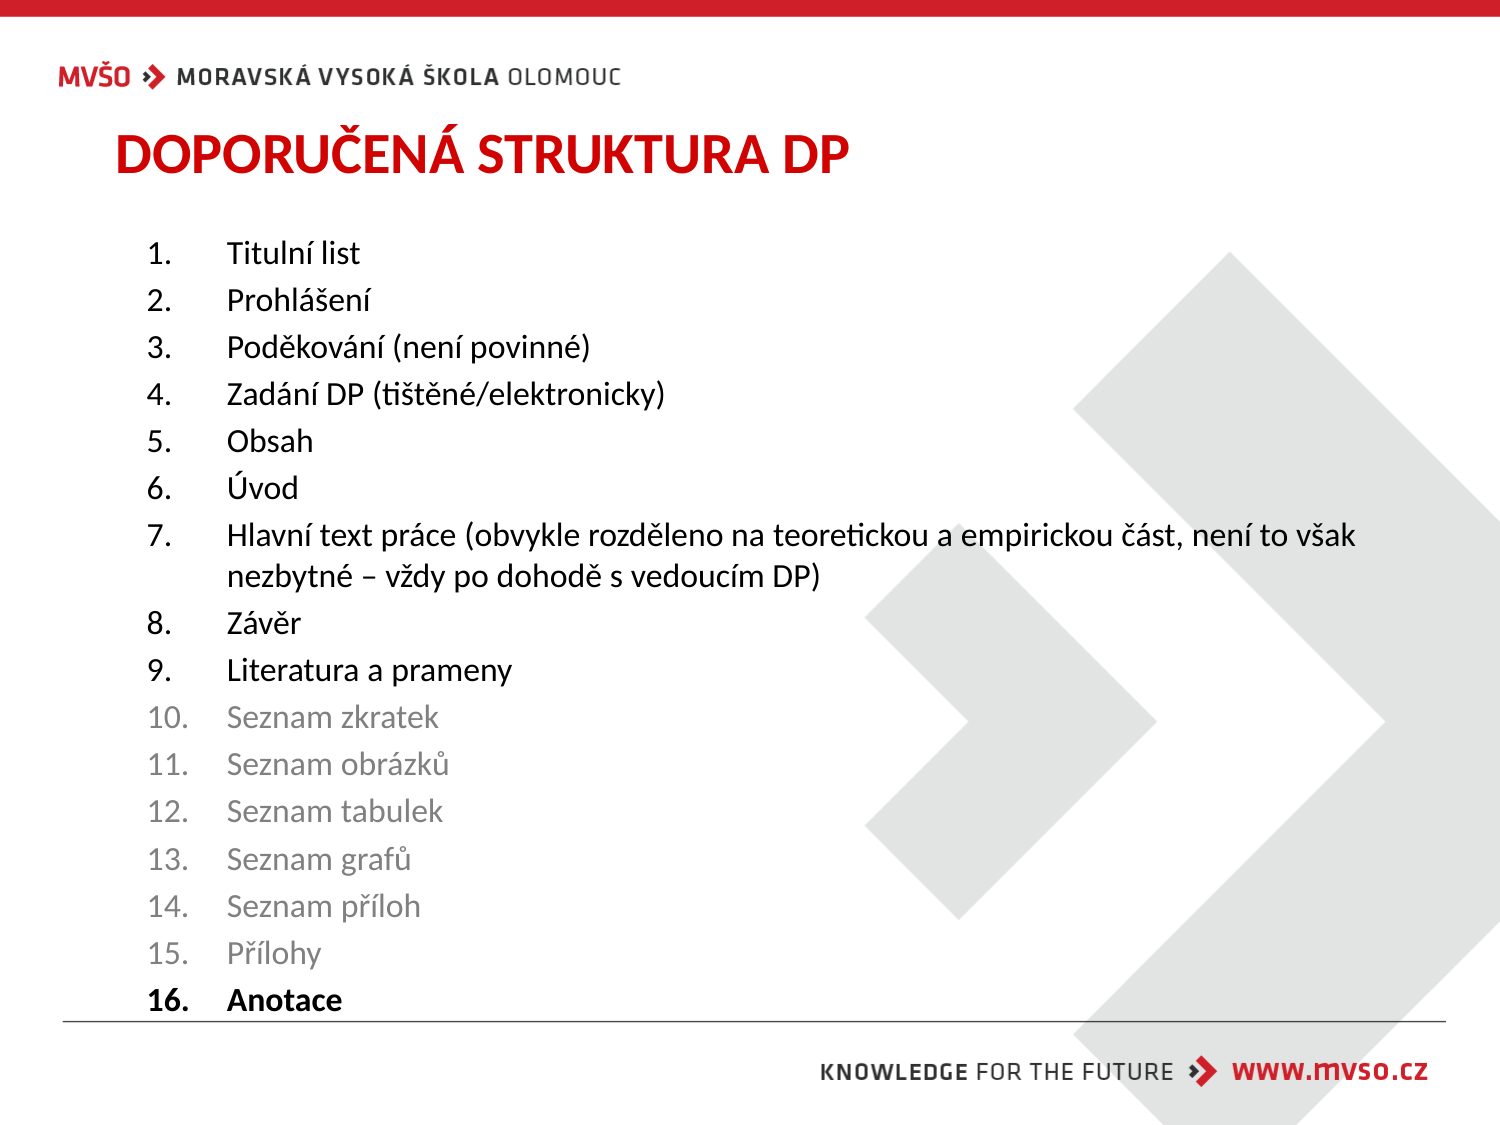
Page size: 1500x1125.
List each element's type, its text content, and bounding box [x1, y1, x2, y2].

text_box DOPORUČENÁ STRUKTURA DP [115, 114, 1218, 291]
picture [0, 0, 1500, 1125]
list Titulní list Prohlášení Poděkování (není povinné) Zadání DP (tištěné/elektronicky) Obsah Úvod Hlavní text práce (obvykle rozděleno na teoretickou a empirickou část, není to však nezbytné – vždy po dohodě s vedoucím DP) Závěr Literatura a prameny Seznam zkratek Seznam obrázků Seznam tabulek Seznam grafů Seznam příloh Přílohy Anotace [131, 223, 1373, 1028]
